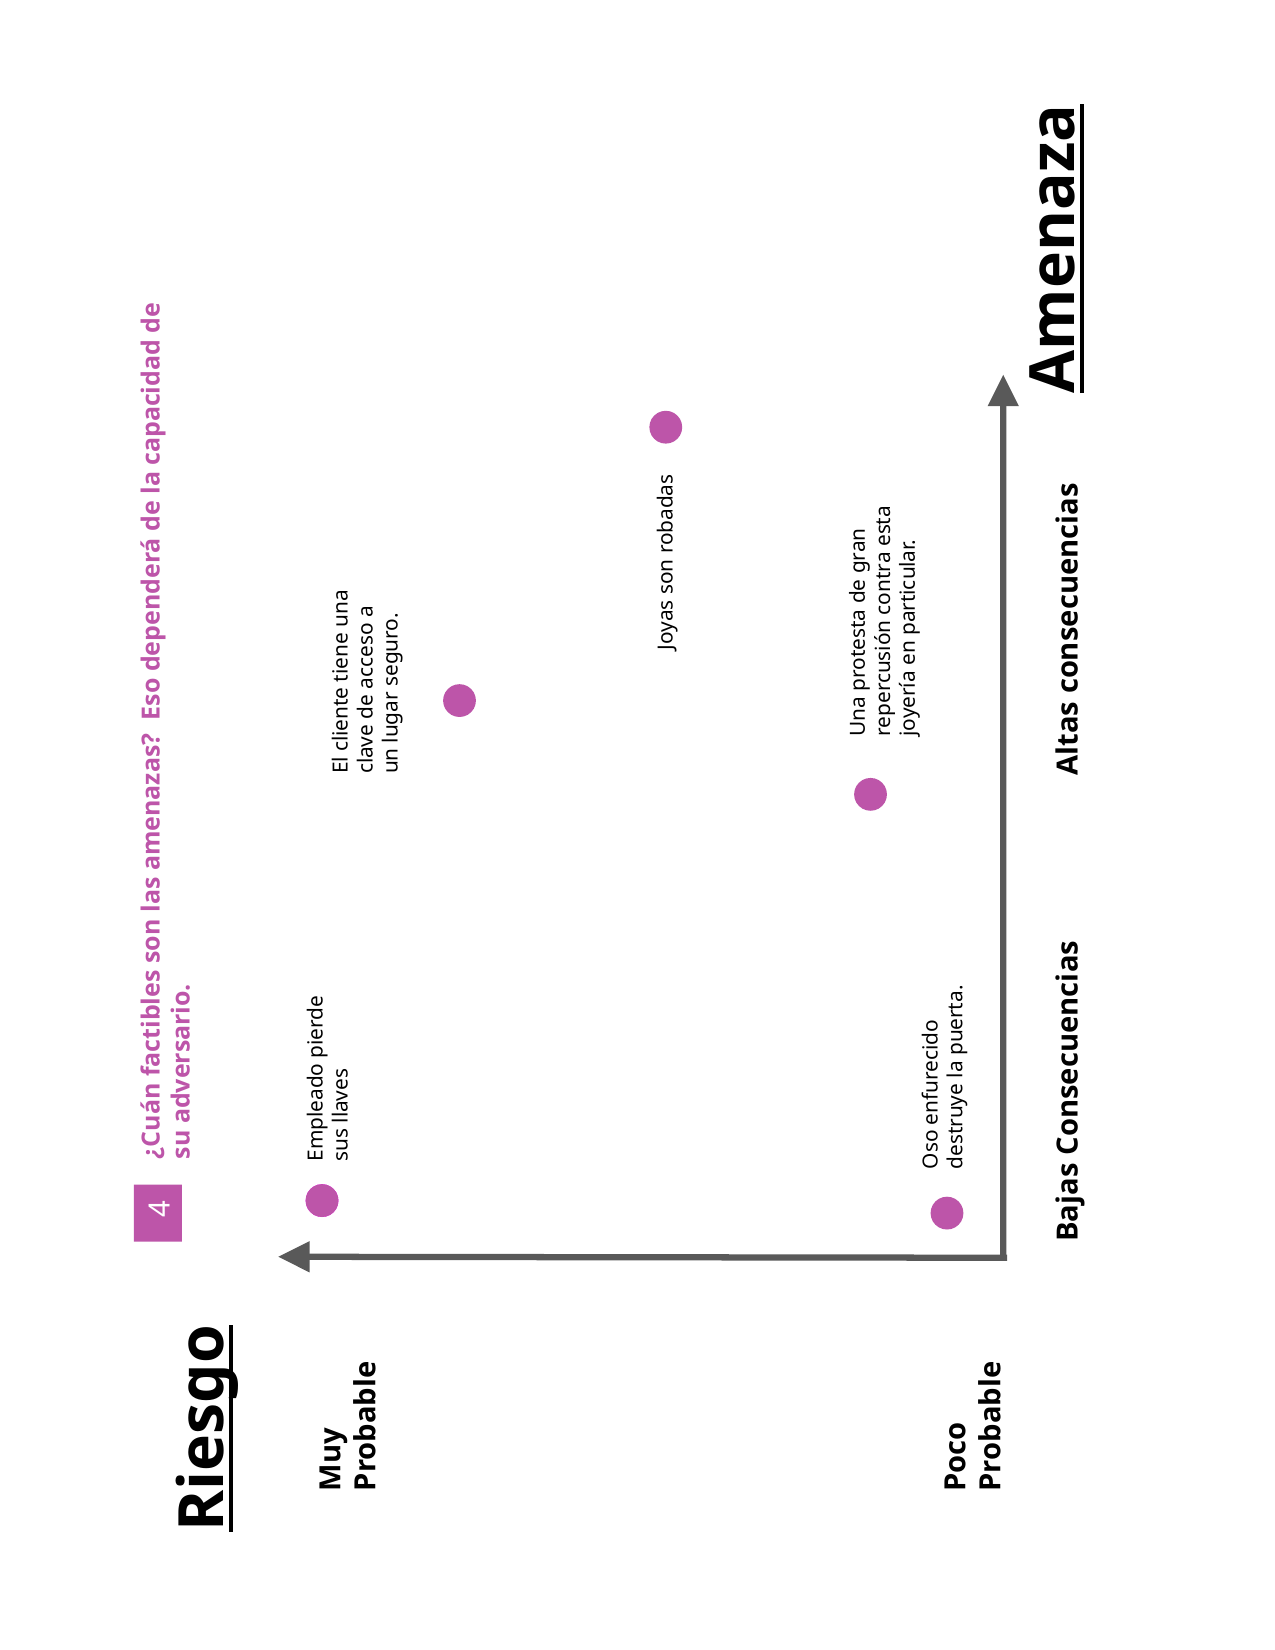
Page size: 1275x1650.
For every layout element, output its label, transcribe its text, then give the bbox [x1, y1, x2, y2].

text_box ¿Cuán factibles son las amenazas? Eso dependerá de la capacidad de su adversario. [117, 257, 212, 1175]
text_box 4 [133, 1184, 182, 1242]
text_box [854, 777, 887, 811]
text_box [443, 684, 476, 717]
text_box Joyas son robadas [636, 390, 695, 666]
text_box Riesgo [146, 1276, 208, 1547]
text_box Poco Probable [921, 1288, 983, 1507]
text_box Empleado pierde sus llaves [286, 932, 409, 1177]
text_box Bajas Consecuencias Altas consecuencias [1003, 139, 1129, 1257]
text_box [305, 1184, 339, 1218]
text_box [278, 1246, 1008, 1268]
text_box Amenaza [997, 25, 1059, 409]
text_box Oso enfurecido destruye la puerta. [901, 889, 993, 1185]
text_box [992, 387, 997, 396]
text_box El cliente tiene una clave de acceso a un lugar seguro. [311, 571, 434, 789]
text_box Una protesta de gran repercusión contra esta joyería en particular. [829, 476, 920, 752]
text_box [930, 1196, 964, 1230]
text_box Muy Probable [296, 1288, 358, 1507]
